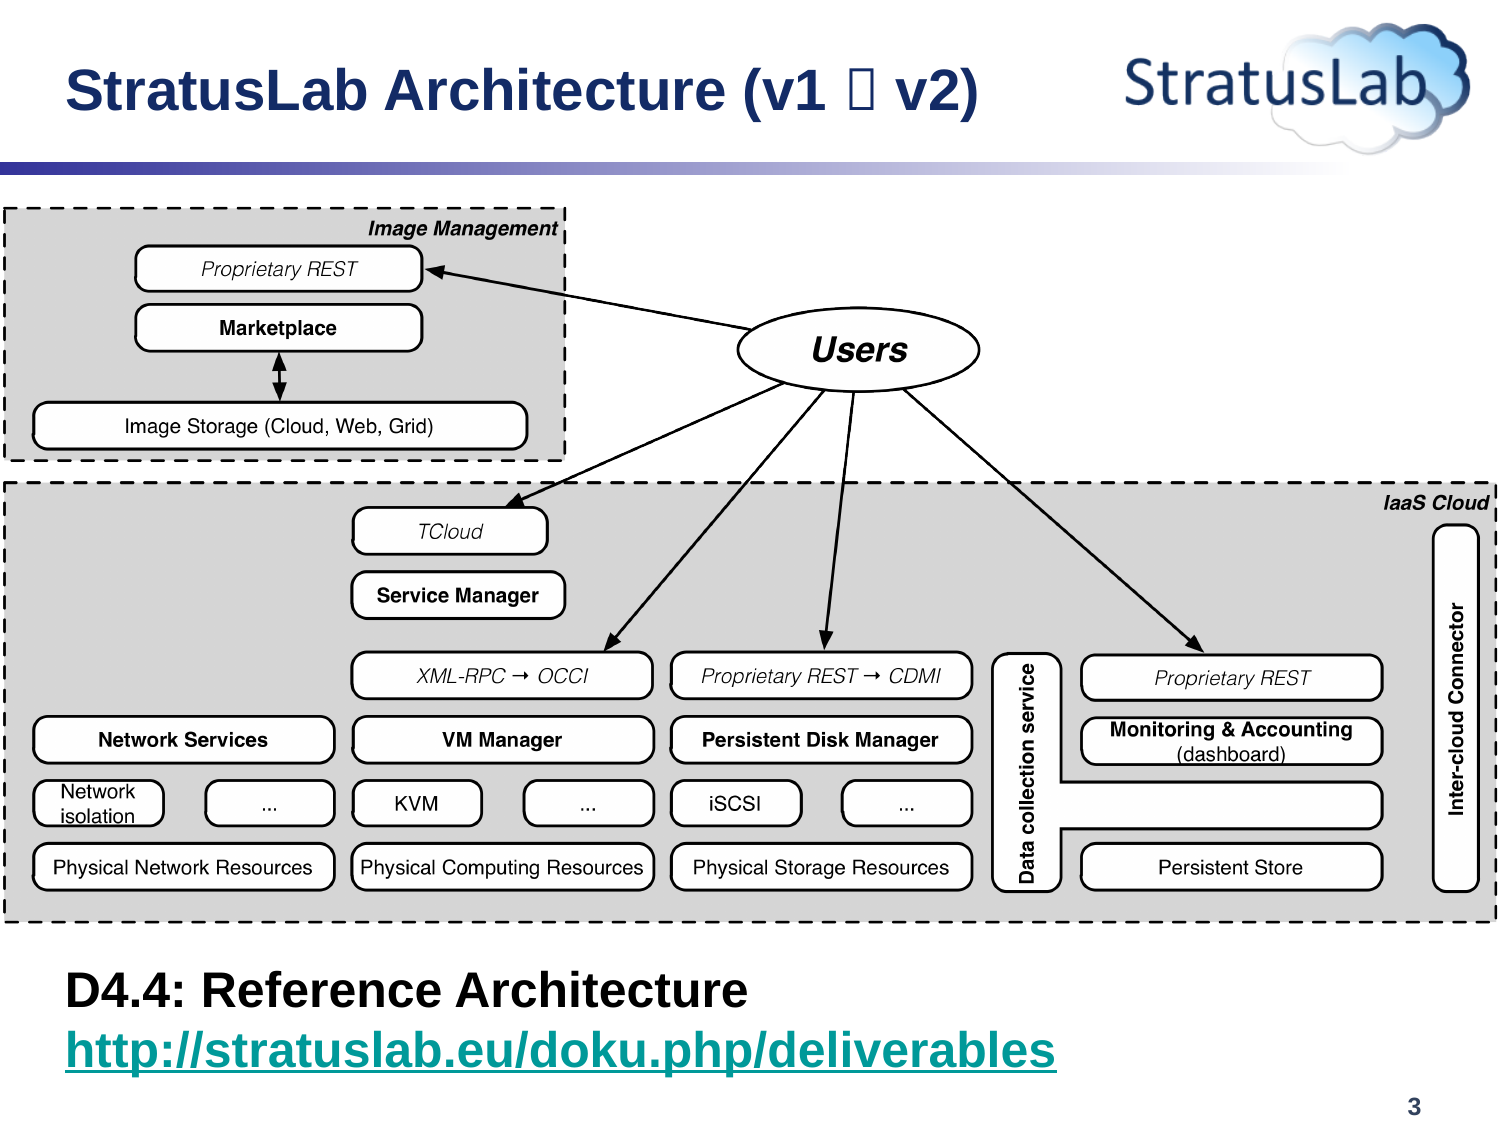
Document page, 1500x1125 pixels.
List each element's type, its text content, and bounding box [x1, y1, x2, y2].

picture [0, 205, 1500, 926]
text_box D4.4: Reference Architecture http://stratuslab.eu/doku.php/deliverables [49, 949, 1088, 1085]
title StratusLab Architecture (v1  v2) [49, 12, 1113, 163]
picture [1113, 19, 1478, 162]
